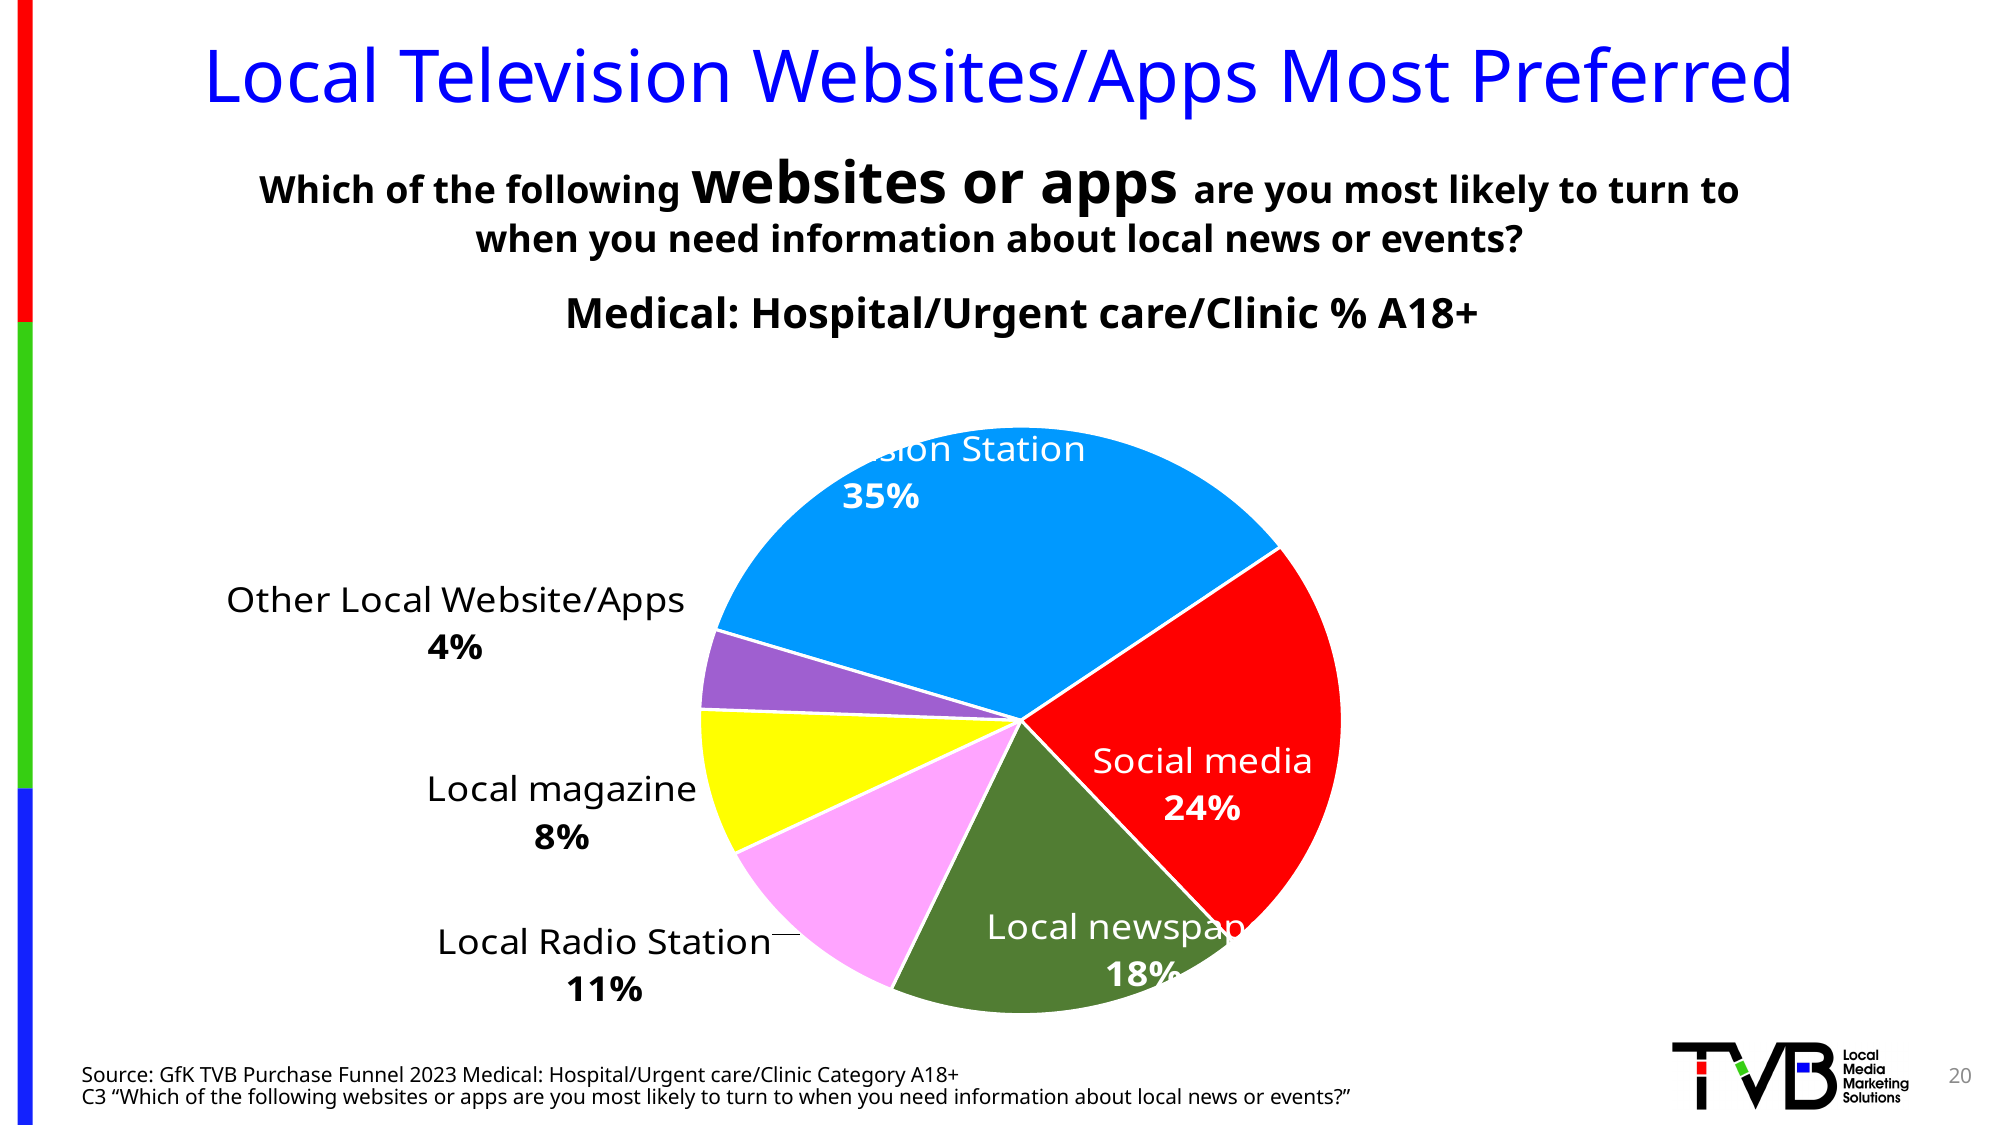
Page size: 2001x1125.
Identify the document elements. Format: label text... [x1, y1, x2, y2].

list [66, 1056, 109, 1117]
chart [112, 326, 1932, 1115]
text_box Medical: Hospital/Urgent care/Clinic % A18+ [550, 279, 1495, 323]
slide_number 20 [1939, 1046, 1988, 1107]
title Local Television Websites/Apps Most Preferred [68, 31, 1932, 127]
text_box Which of the following websites or apps are you most likely to turn to when you need information about local news or events? [244, 137, 1756, 268]
